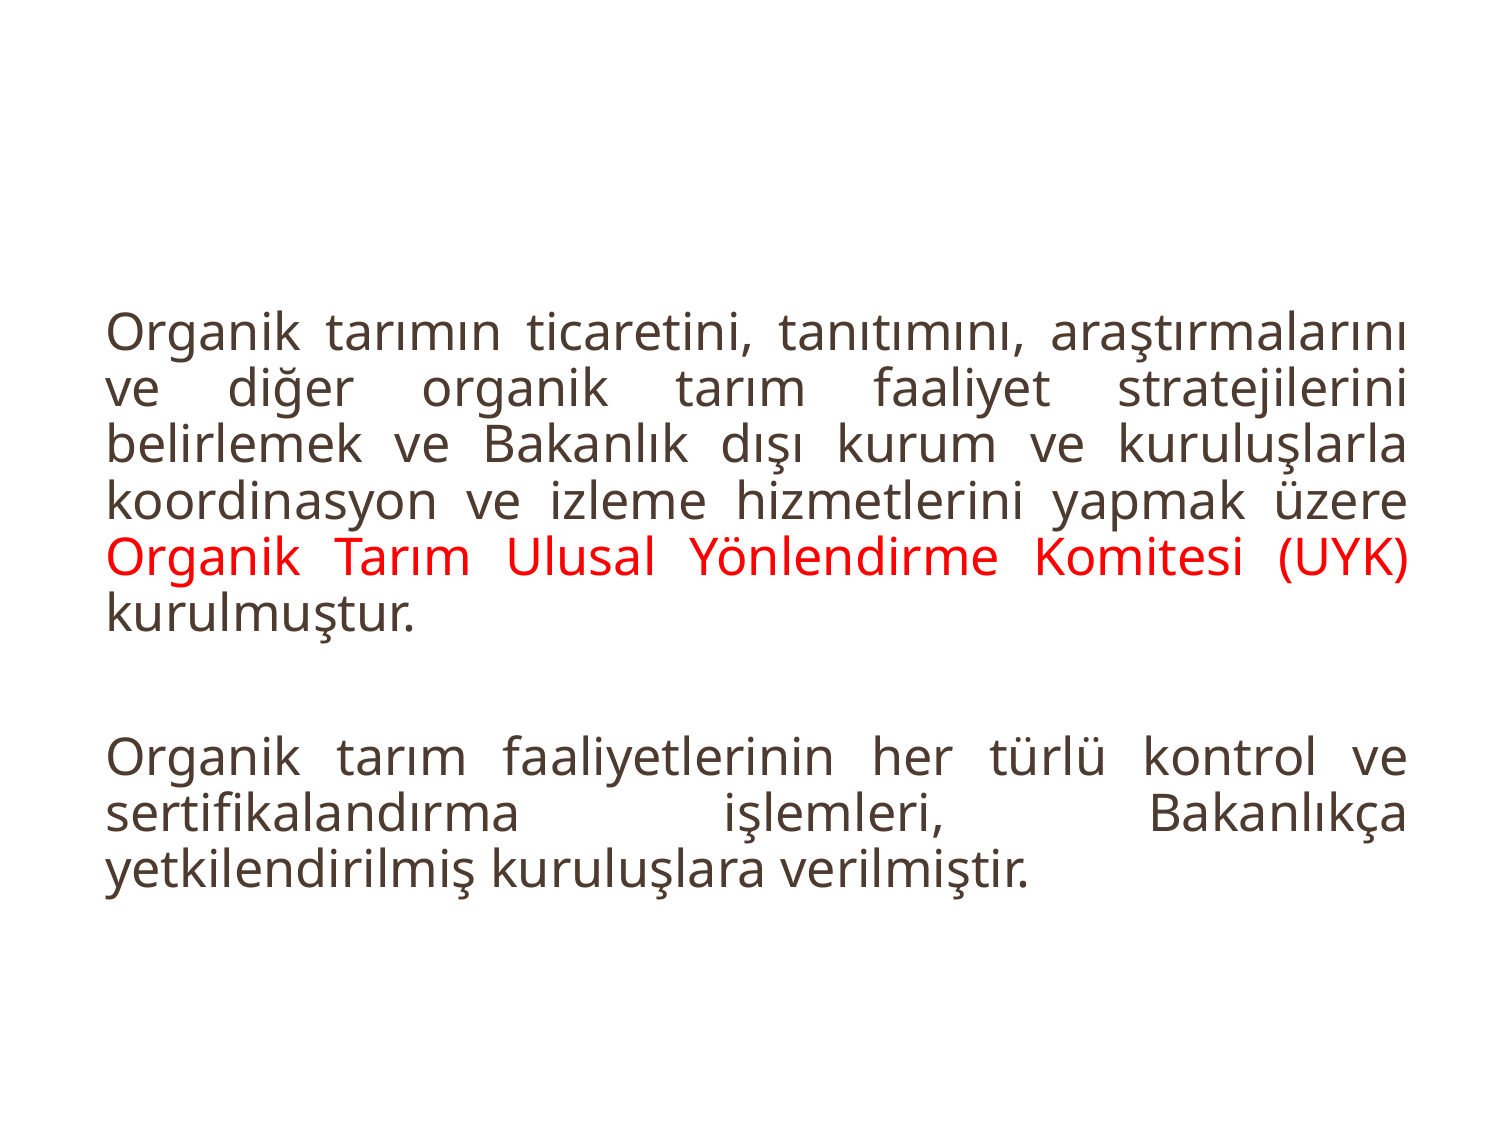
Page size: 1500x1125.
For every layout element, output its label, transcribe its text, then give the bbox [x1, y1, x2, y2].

list Organik tarımın ticaretini, tanıtımını, araştırmalarını ve diğer organik tarım faaliyet stratejilerini belirlemek ve Bakanlık dışı kurum ve kuruluşlarla koordinasyon ve izleme hizmetlerini yapmak üzere Organik Tarım Ulusal Yönlendirme Komitesi (UYK) kurulmuştur. Organik tarım faaliyetlerinin her türlü kontrol ve sertifikalandırma işlemleri, Bakanlıkça yetkilendirilmiş kuruluşlara verilmiştir. [90, 219, 1425, 933]
